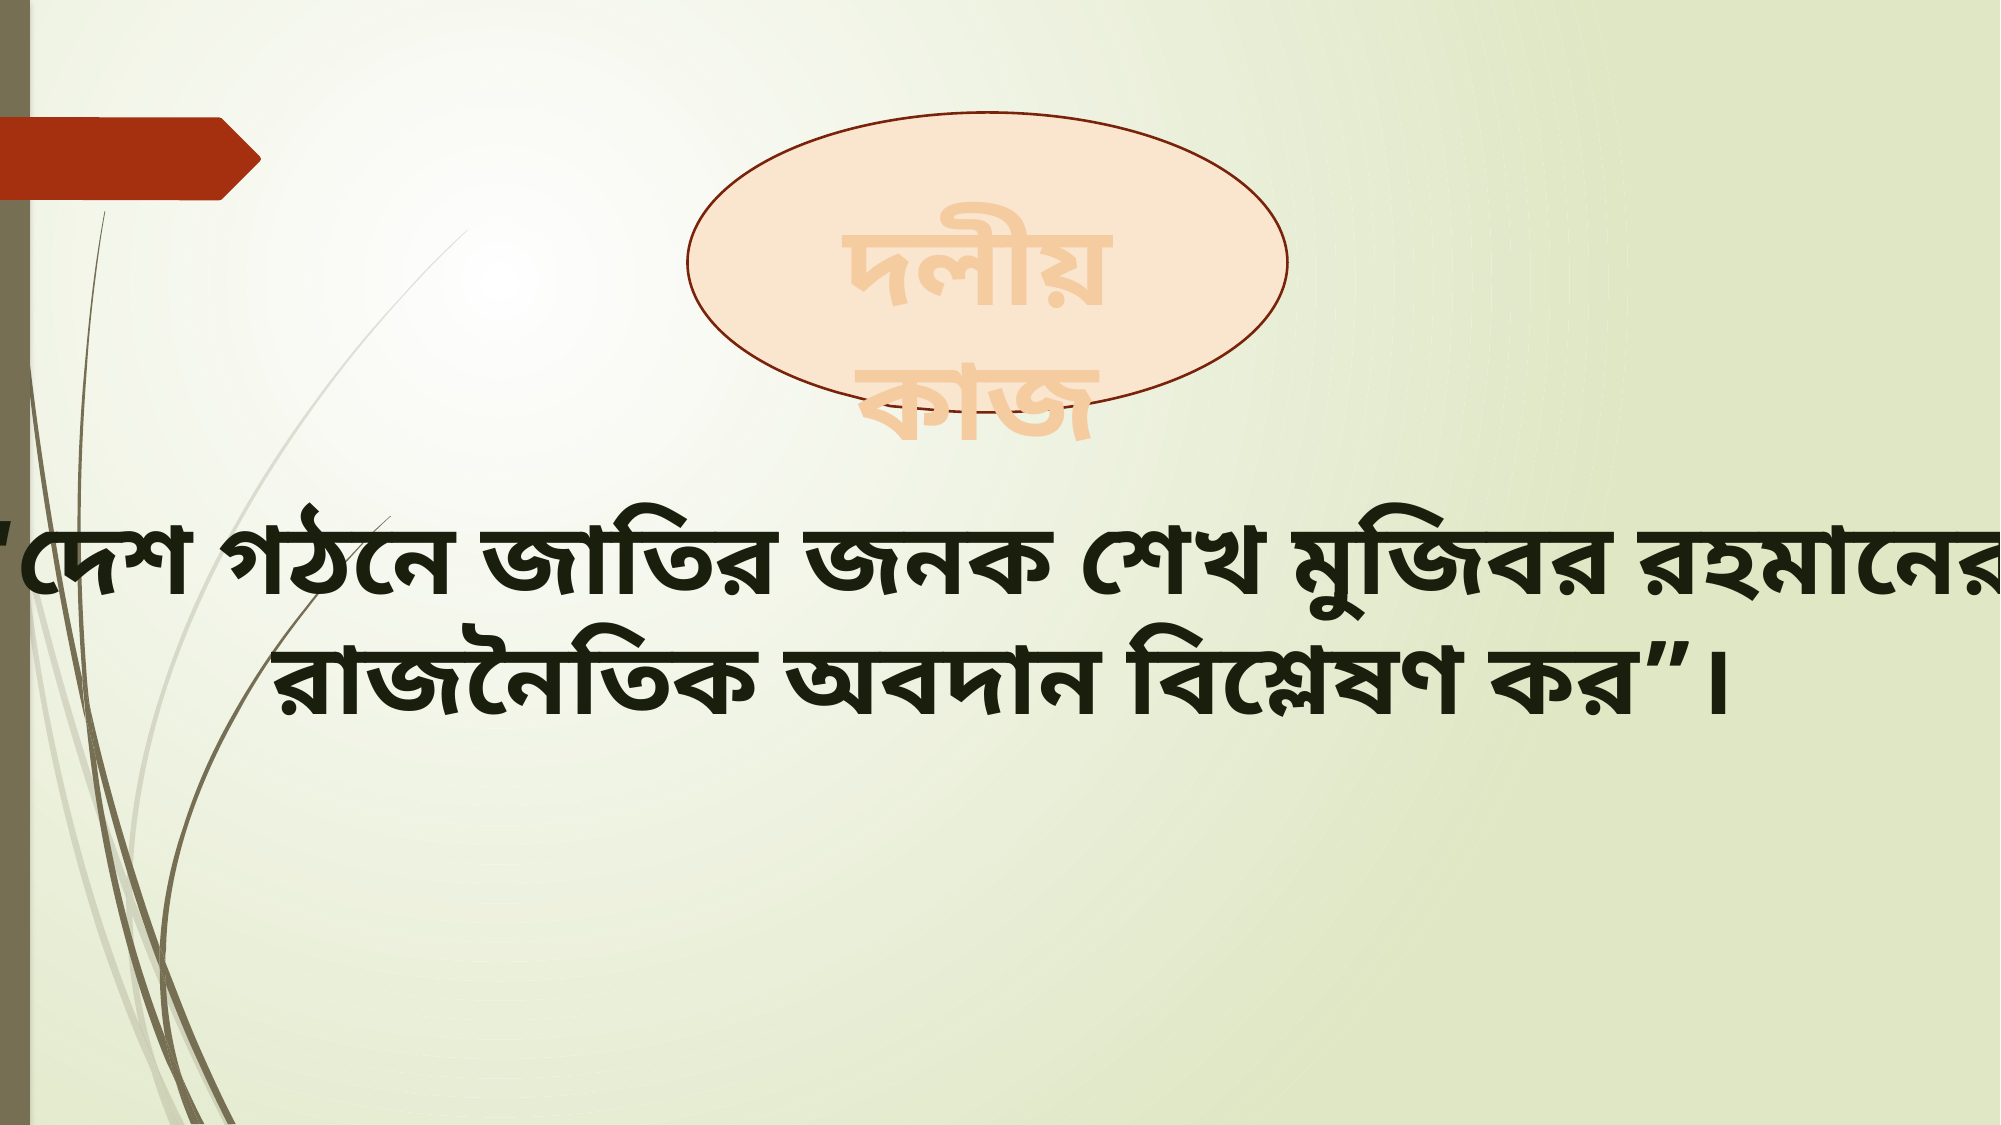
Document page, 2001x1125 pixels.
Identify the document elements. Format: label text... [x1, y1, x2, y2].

text_box [686, 111, 1289, 360]
text_box দলীয় কাজ [737, 185, 1218, 471]
text_box “দেশ গঠনে জাতির জনক শেখ মুজিবর রহমানের রাজনৈতিক অবদান বিশ্লেষণ কর”। [0, 487, 2000, 743]
